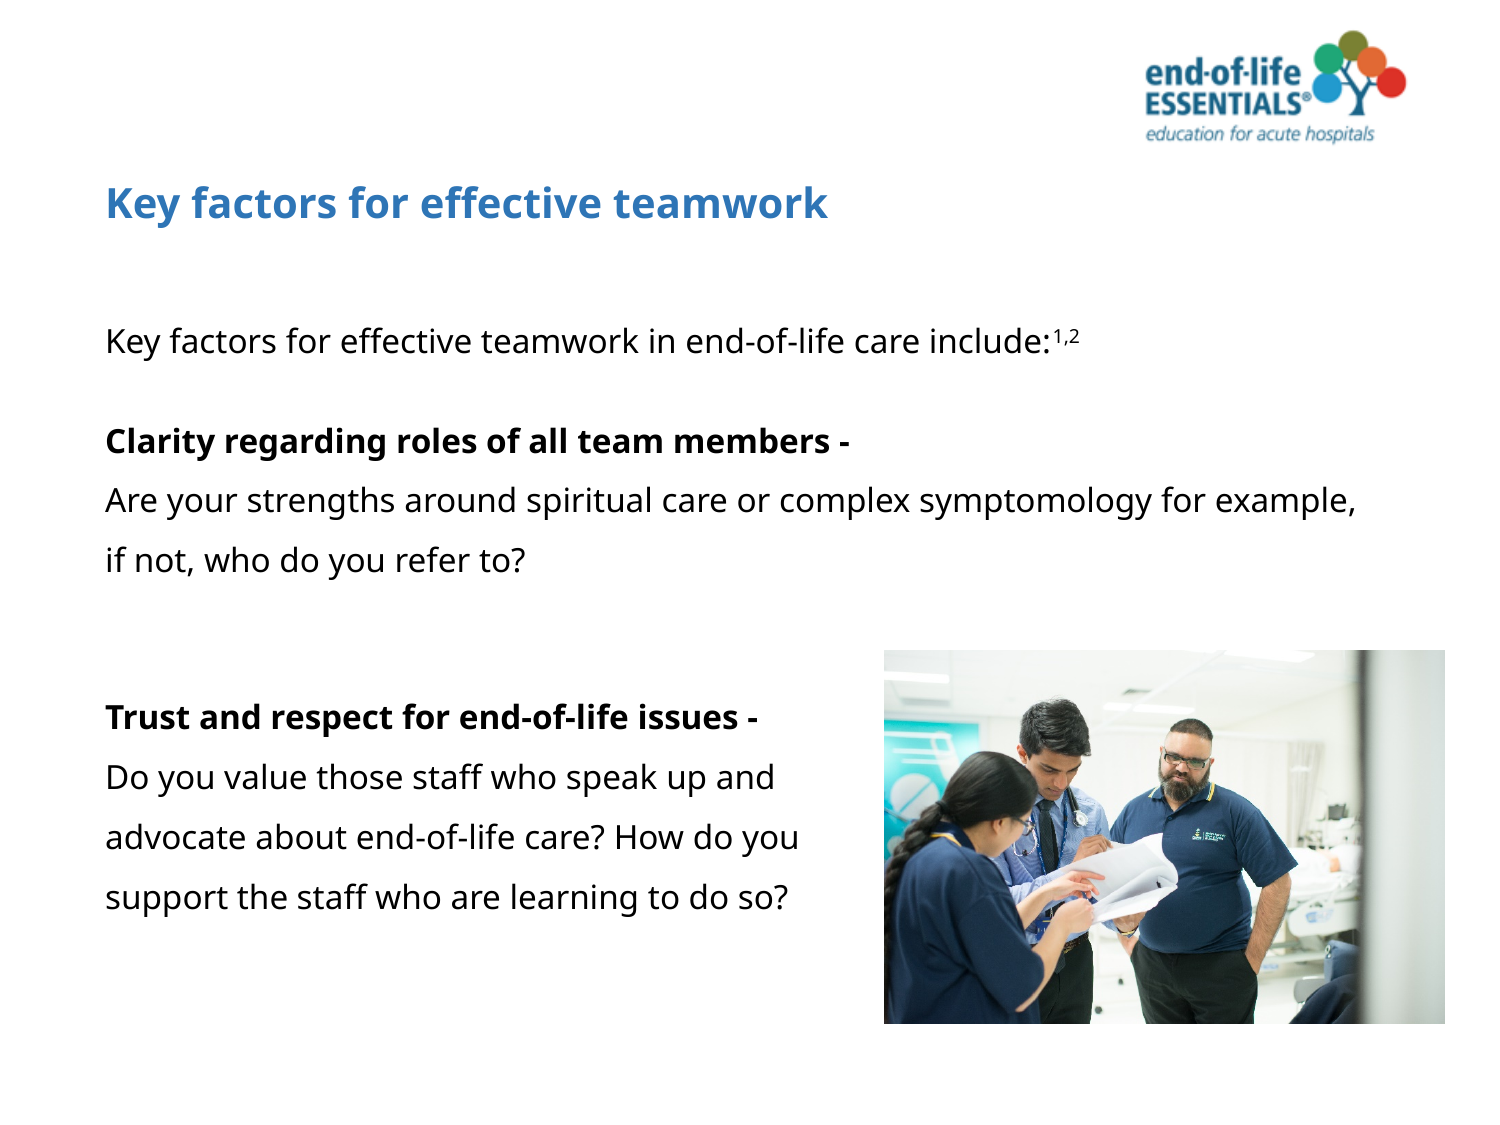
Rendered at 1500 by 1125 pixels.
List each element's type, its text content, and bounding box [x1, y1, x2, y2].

text_box Key factors for effective teamwork in end-of-life care include:1,2 Clarity regarding roles of all team members - Are your strengths around spiritual care or complex symptomology for example, if not, who do you refer to? [90, 292, 1388, 587]
picture [1129, 23, 1464, 183]
text_box Trust and respect for end-of-life issues - Do you value those staff who speak up and advocate about end-of-life care? How do you support the staff who are learning to do so? [90, 669, 849, 924]
text_box Key factors for effective teamwork [90, 169, 1047, 235]
picture [884, 650, 1445, 1024]
